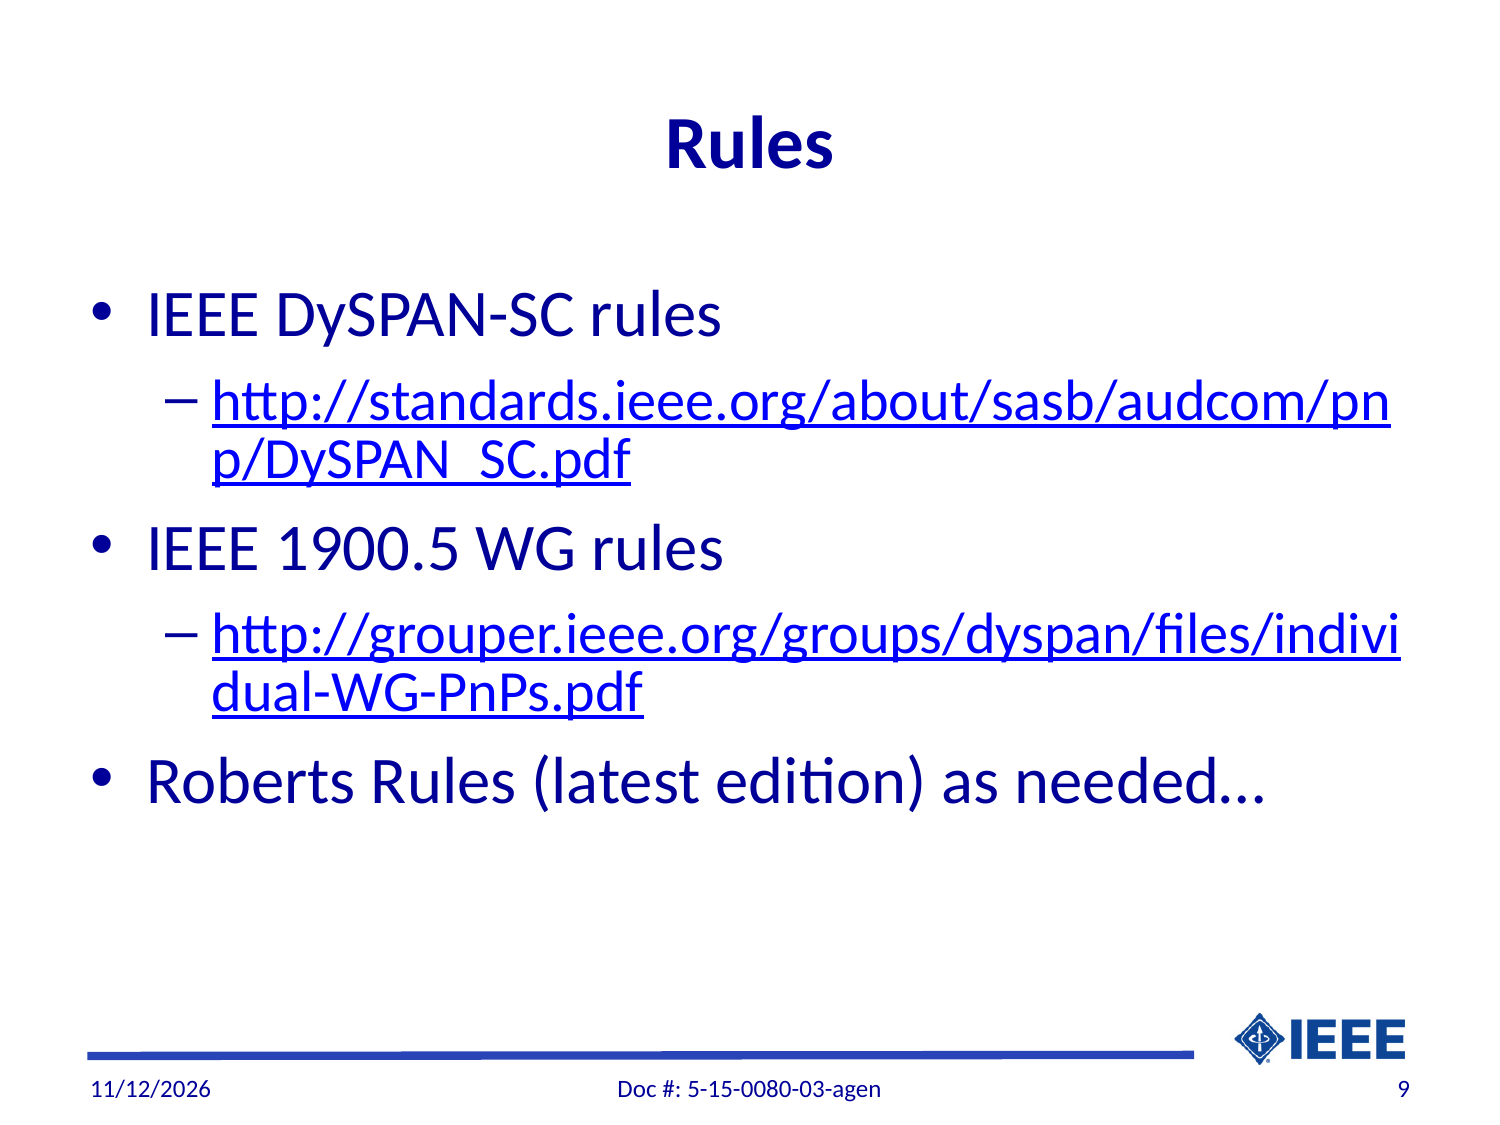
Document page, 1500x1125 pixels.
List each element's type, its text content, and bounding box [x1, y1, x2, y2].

list IEEE DySPAN-SC rules http://standards.ieee.org/about/sasb/audcom/pnp/DySPAN_SC.pdf IEEE 1900.5 WG rules http://grouper.ieee.org/groups/dyspan/files/individual-WG-PnPs.pdf Roberts Rules (latest edition) as needed… [75, 262, 1425, 1005]
title Rules [75, 45, 1425, 233]
footer Doc #: 5-15-0080-03-agen [512, 1057, 988, 1118]
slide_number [75, 1057, 425, 1118]
slide_number 9 [1074, 1057, 1425, 1118]
picture [1231, 1011, 1406, 1057]
